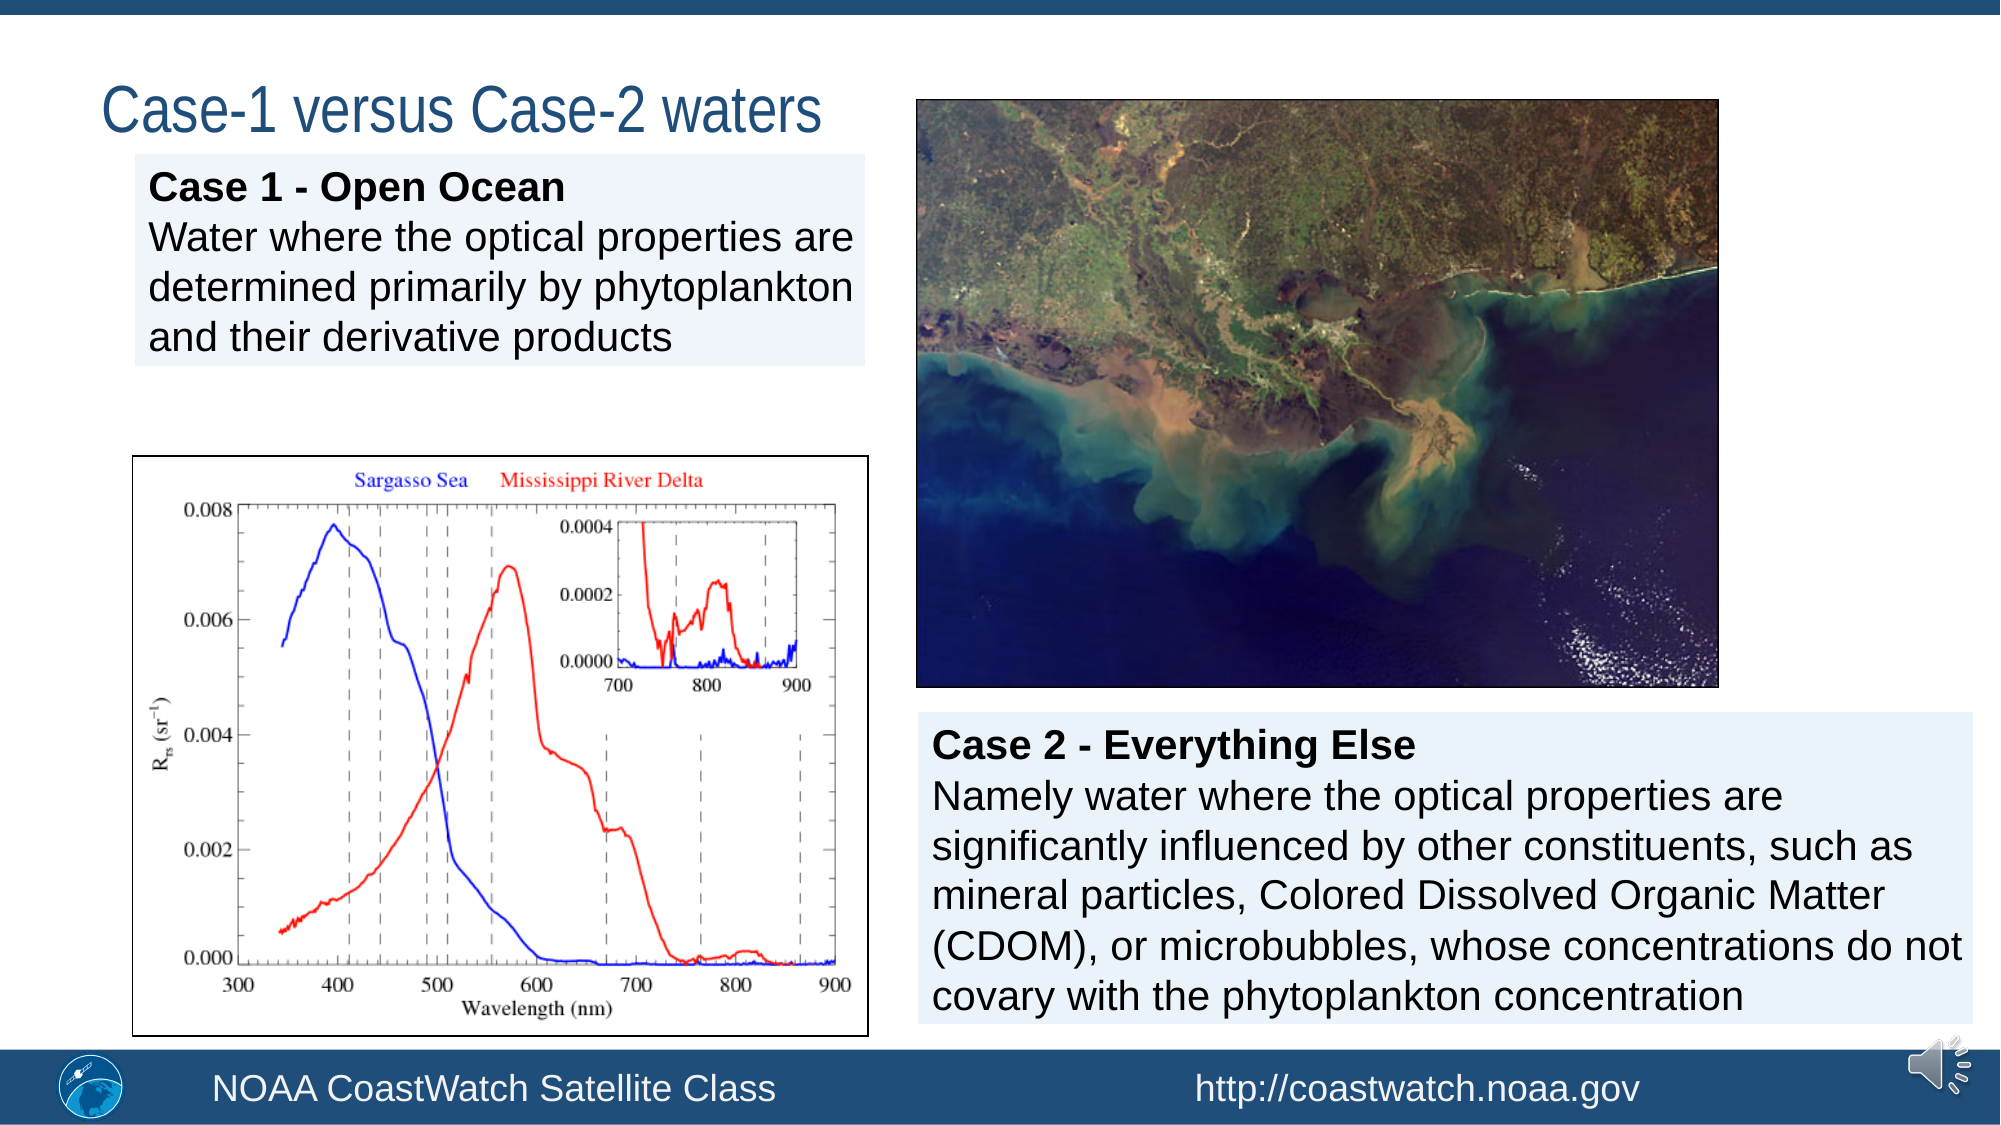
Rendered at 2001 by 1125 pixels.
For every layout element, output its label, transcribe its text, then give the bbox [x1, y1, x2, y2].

picture [916, 99, 1719, 689]
picture [133, 456, 868, 1036]
title Case-1 versus Case-2 waters [86, 1, 1812, 220]
picture [56, 1052, 125, 1121]
text_box Case 1 - Open Ocean Water where the optical properties are determined primarily by phytoplankton and their derivative products [133, 152, 867, 368]
picture [1908, 1033, 1976, 1101]
text_box Case 2 - Everything Else Namely water where the optical properties are significantly influenced by other constituents, such as mineral particles, Colored Dissolved Organic Matter (CDOM), or microbubbles, whose concentrations do not covary with the phytoplankton concentration [916, 710, 1975, 1026]
footer NOAA CoastWatch Satellite Class http://coastwatch.noaa.gov [196, 1056, 1734, 1117]
